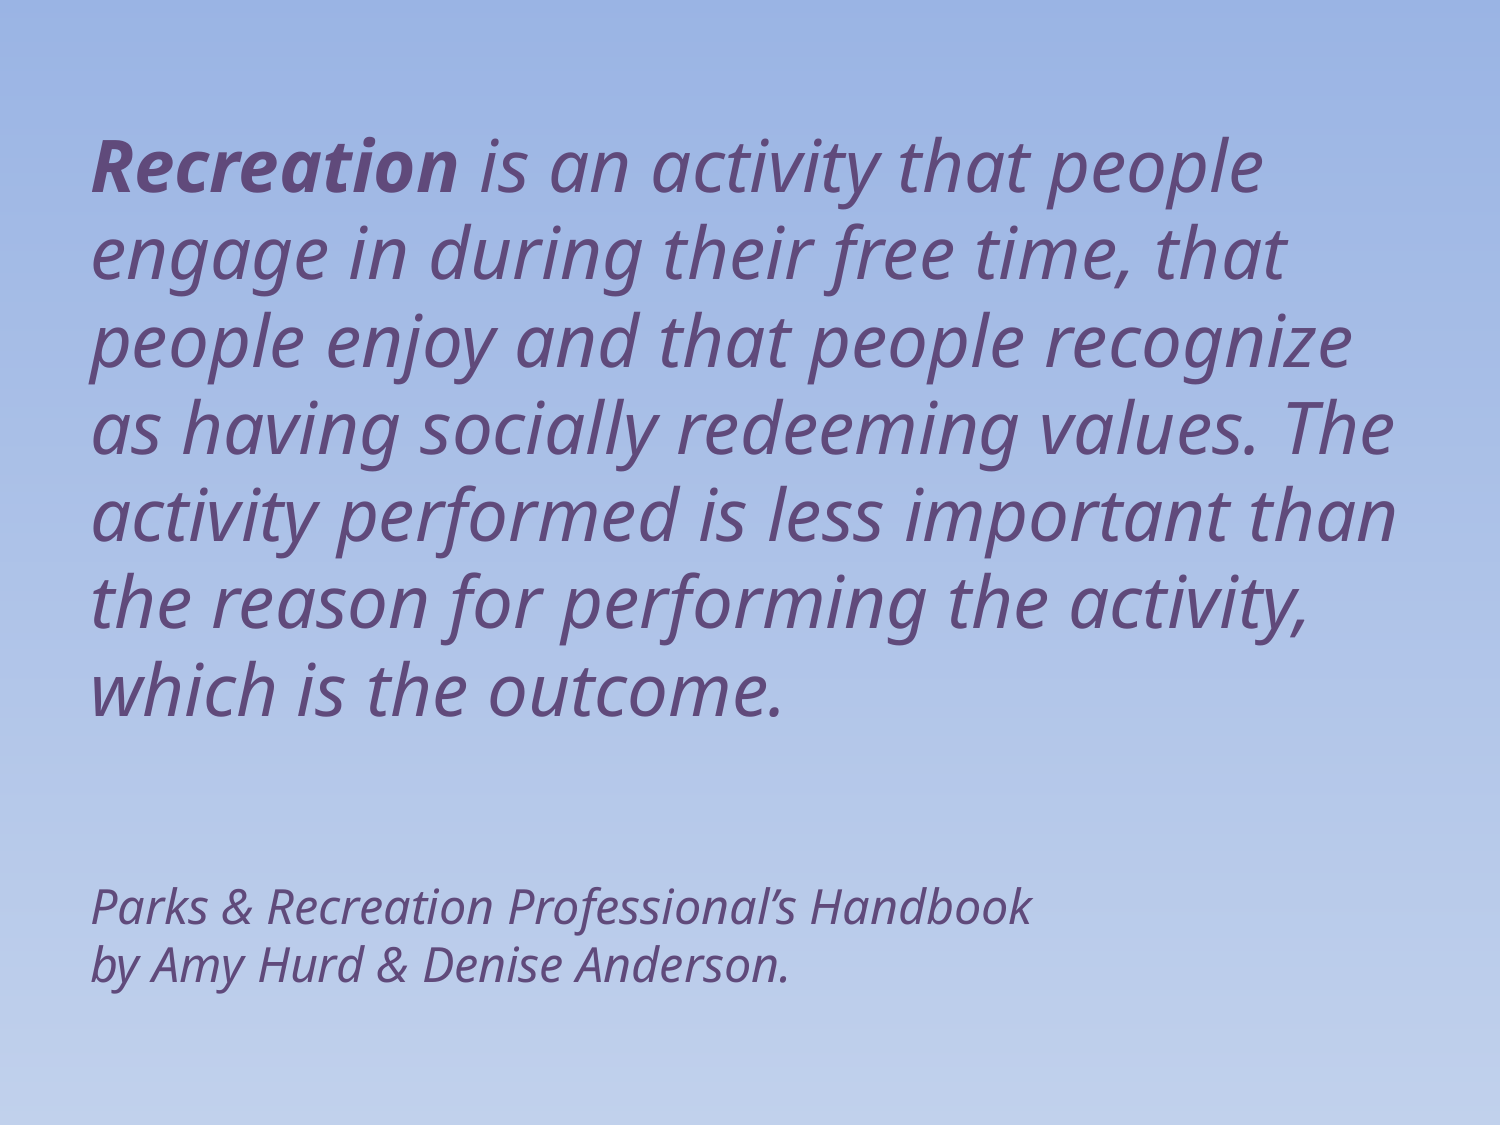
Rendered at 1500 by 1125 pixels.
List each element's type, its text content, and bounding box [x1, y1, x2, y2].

list Recreation is an activity that people engage in during their free time, that people enjoy and that people recognize as having socially redeeming values. The activity performed is less important than the reason for performing the activity, which is the outcome. Parks & Recreation Professional’s Handbook by Amy Hurd & Denise Anderson. [75, 112, 1425, 1000]
